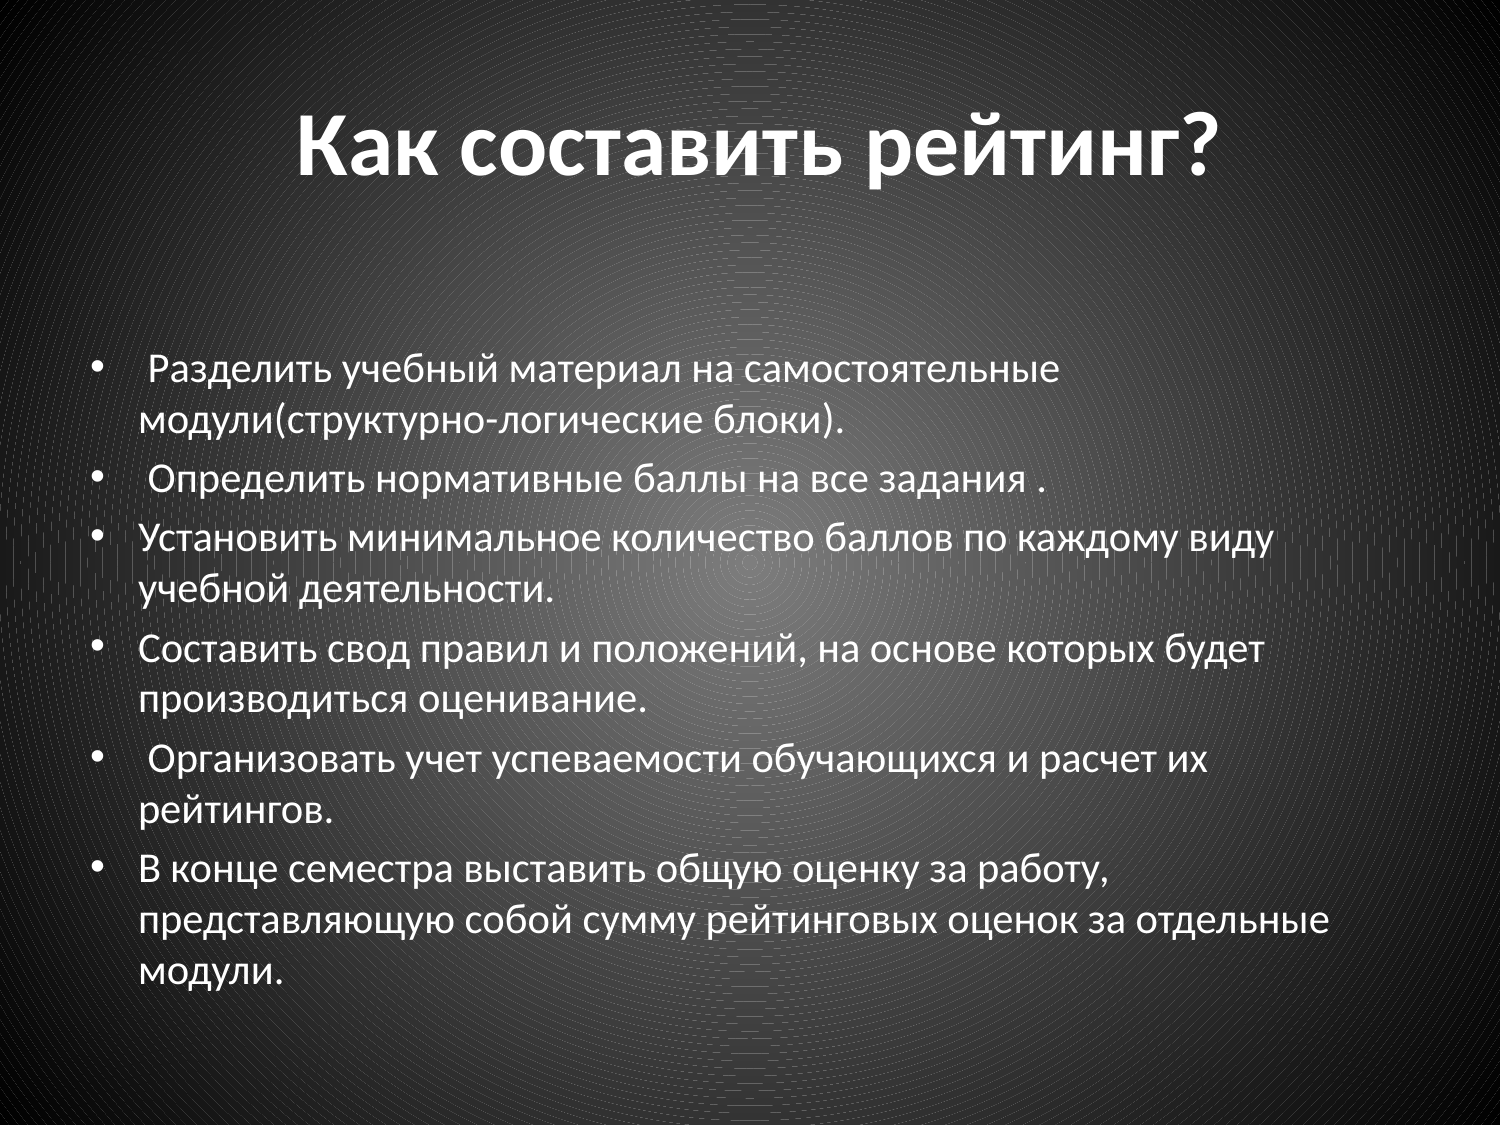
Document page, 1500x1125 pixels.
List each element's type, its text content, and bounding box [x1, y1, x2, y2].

title Как составить рейтинг? [75, 45, 1425, 233]
list Разделить учебный материал на самостоятельные модули(структурно-логические блоки). Определить нормативные баллы на все задания . Установить минимальное количество баллов по каждому виду учебной деятельности. Составить свод правил и положений, на основе которых будет производиться оценивание. Организовать учет успеваемости обучающихся и расчет их рейтингов. В конце семестра выставить общую оценку за работу, представляющую собой сумму рейтинговых оценок за отдельные модули. [75, 262, 1425, 1005]
